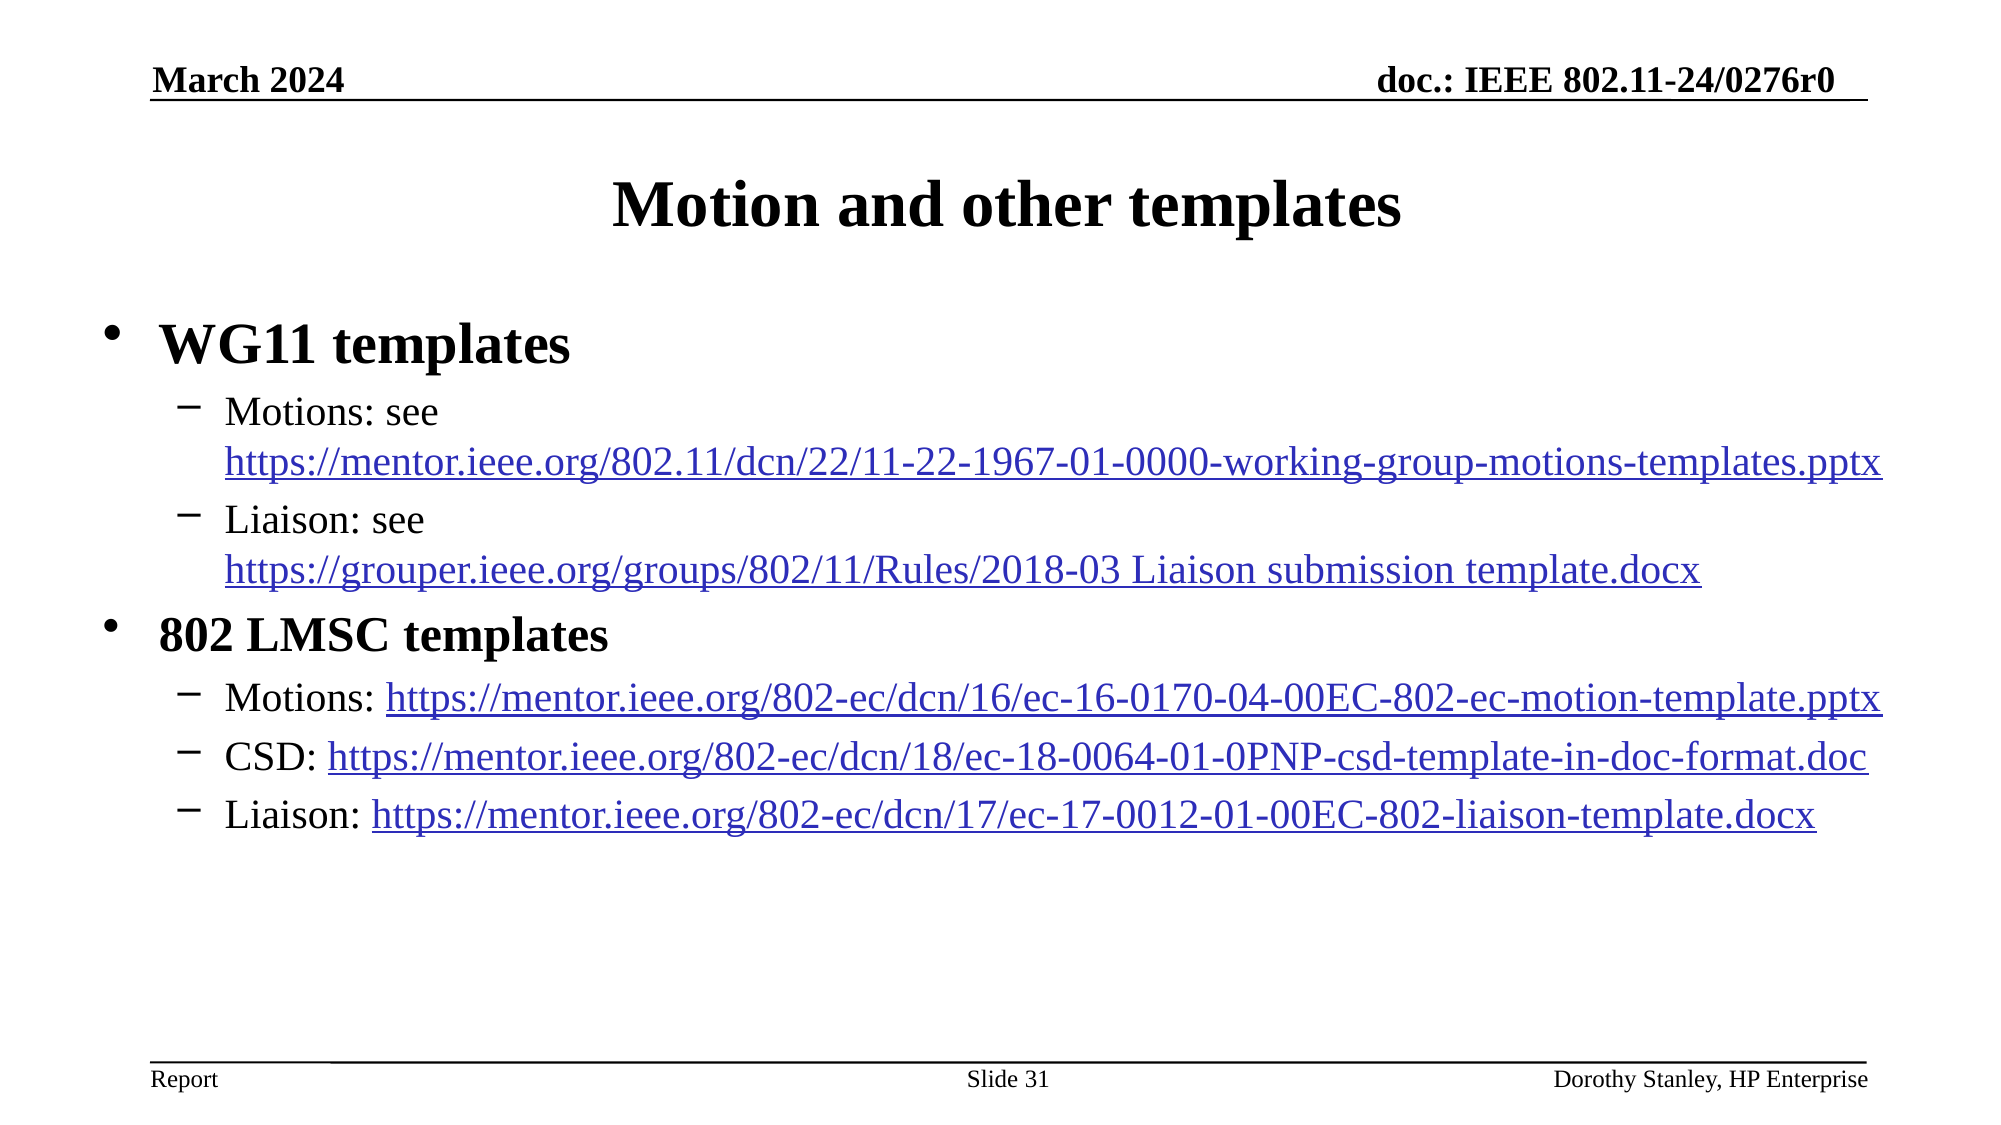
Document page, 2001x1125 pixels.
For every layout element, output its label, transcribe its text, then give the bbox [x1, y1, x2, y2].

title Motion and other templates [150, 112, 1850, 288]
list WG11 templates Motions: see https://mentor.ieee.org/802.11/dcn/22/11-22-1967-01-0000-working-group-motions-templates.pptx Liaison: see https://grouper.ieee.org/groups/802/11/Rules/2018-03 Liaison submission template.docx 802 LMSC templates Motions: https://mentor.ieee.org/802-ec/dcn/16/ec-16-0170-04-00EC-802-ec-motion-template.pptx CSD: https://mentor.ieee.org/802-ec/dcn/18/ec-18-0064-01-0PNP-csd-template-in-doc-format.doc Liaison: https://mentor.ieee.org/802-ec/dcn/17/ec-17-0012-01-00EC-802-liaison-template.docx [87, 297, 1913, 975]
footer Dorothy Stanley, HP Enterprise [1512, 1061, 1869, 1093]
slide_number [152, 54, 406, 101]
slide_number Slide 31 [964, 1061, 1053, 1093]
